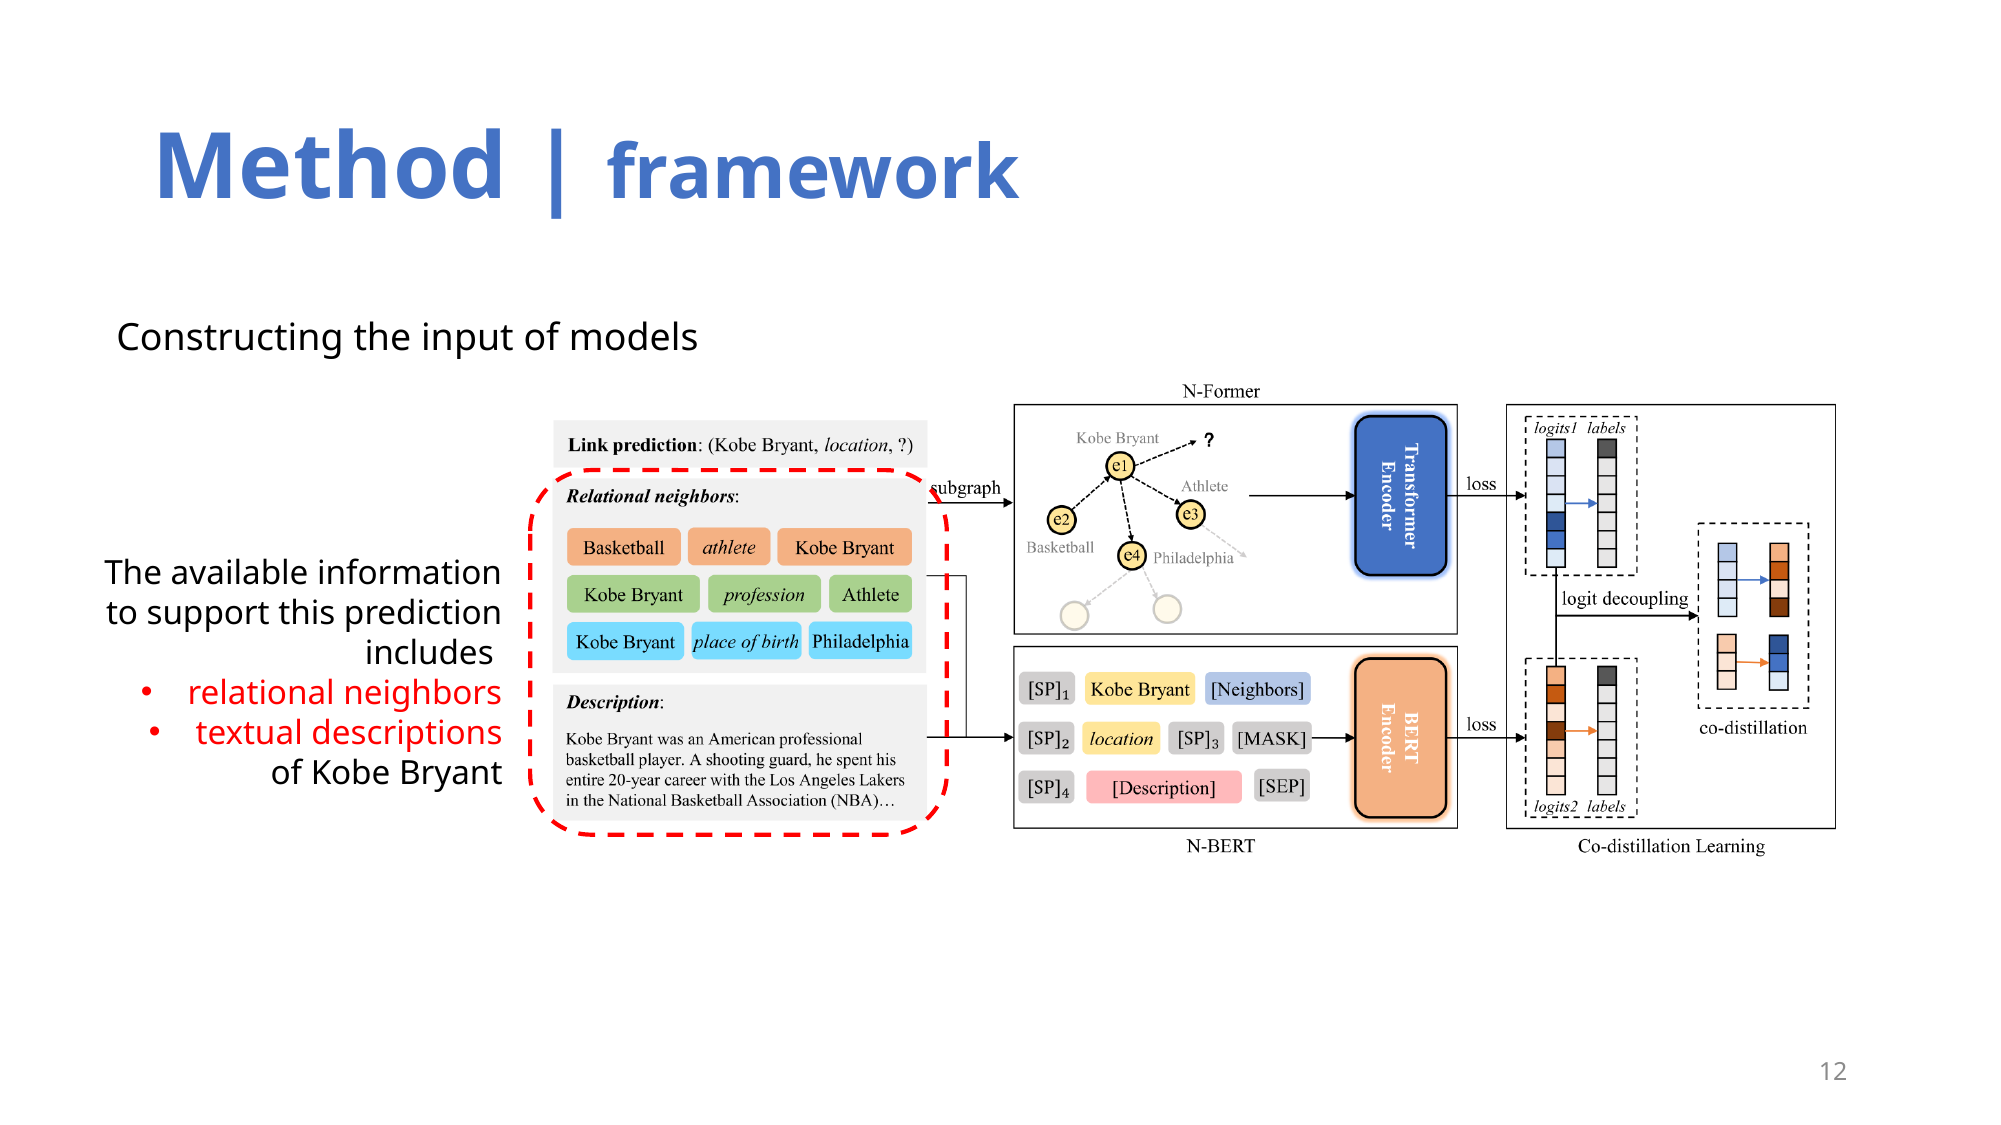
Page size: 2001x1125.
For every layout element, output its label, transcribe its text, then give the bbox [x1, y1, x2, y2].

picture [530, 376, 1846, 865]
slide_number 12 [1412, 1042, 1863, 1103]
text_box Constructing the input of models [101, 305, 714, 366]
title Method | framework [137, 59, 1863, 278]
text_box ﻿The available information to support this prediction includes relational neighbors textual descriptions of Kobe Bryant [53, 543, 518, 799]
